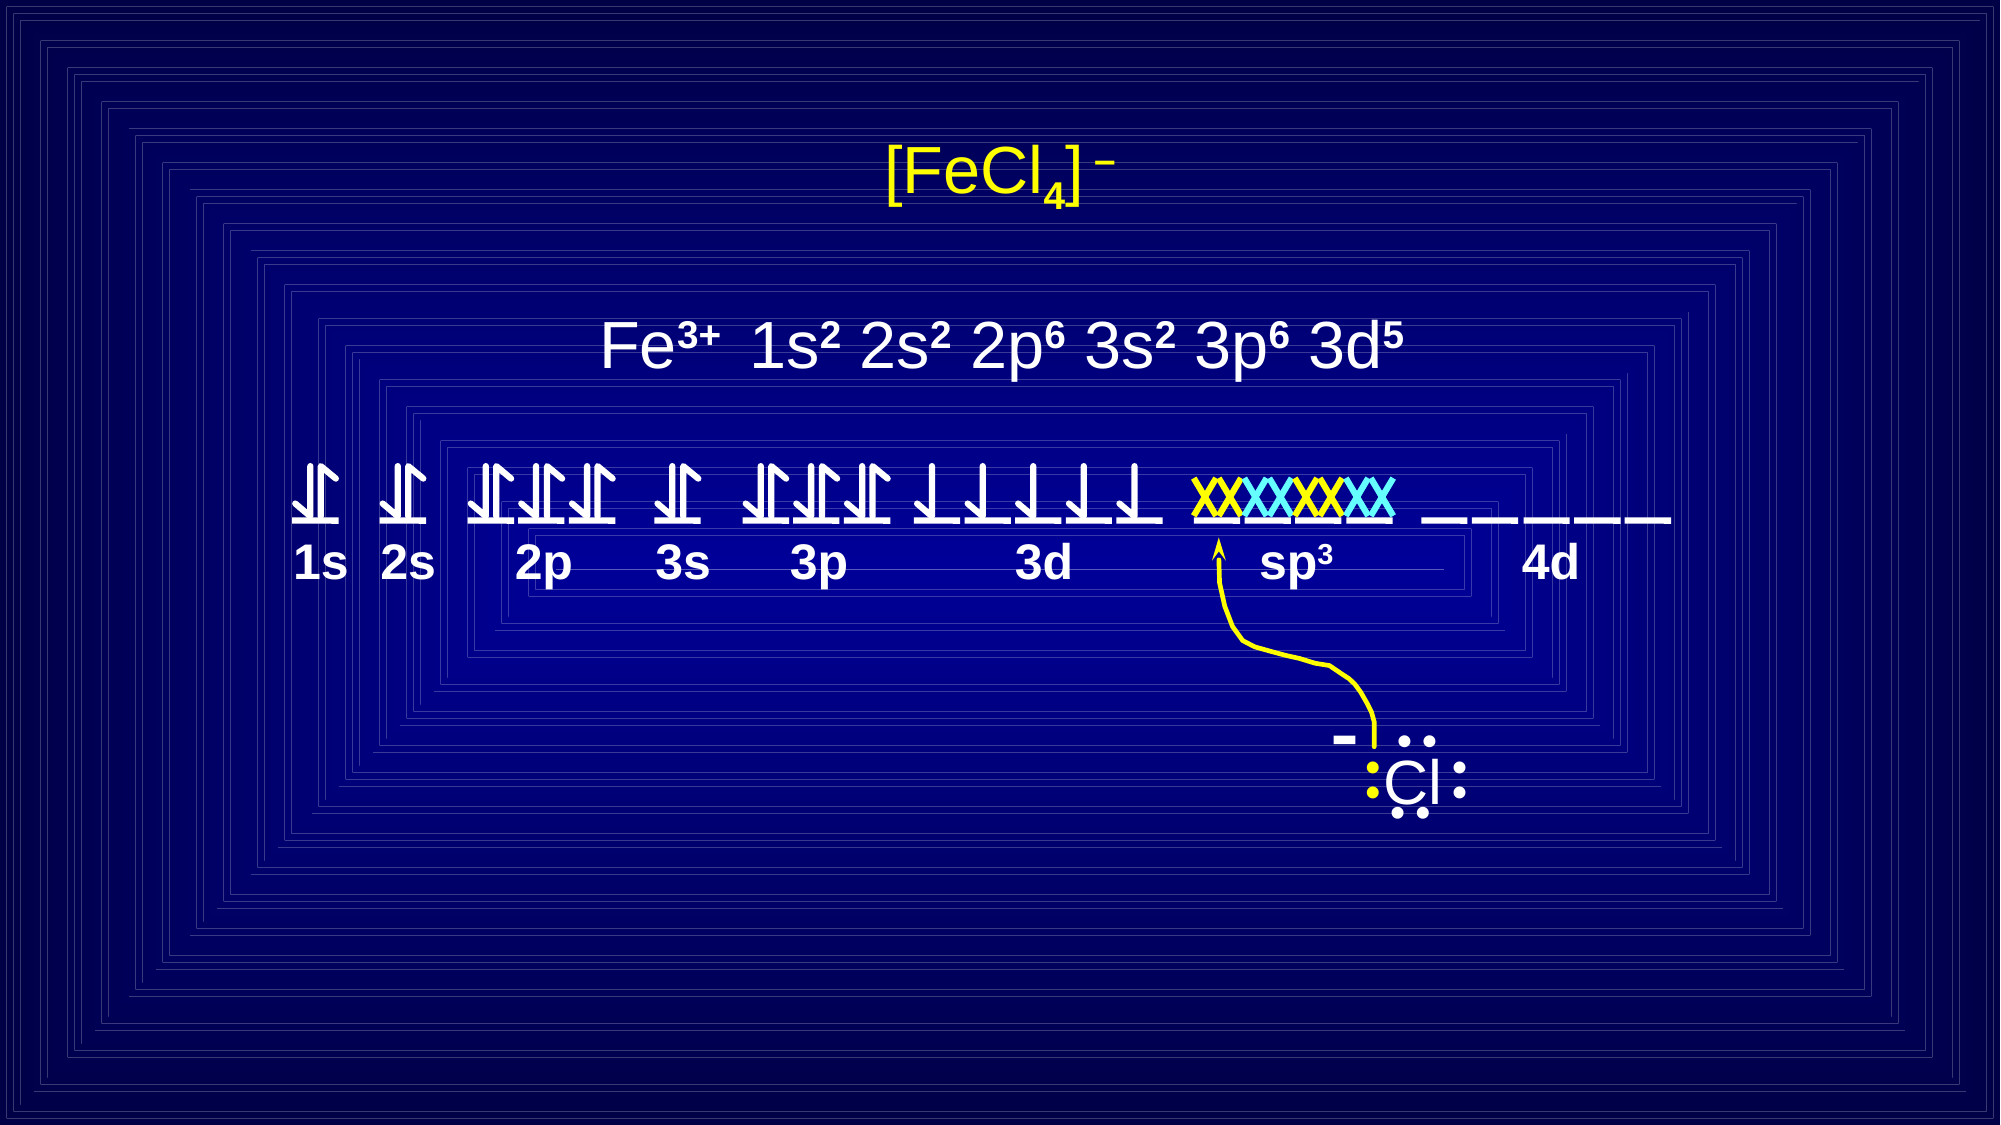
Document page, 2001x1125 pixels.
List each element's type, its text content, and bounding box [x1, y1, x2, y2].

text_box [1345, 478, 1394, 516]
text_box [1333, 717, 1484, 838]
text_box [292, 466, 1672, 521]
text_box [1244, 478, 1292, 516]
text_box Fe3+ 1s2 2s2 2p6 3s2 3p6 3d5 [584, 294, 1420, 390]
text_box [1223, 599, 1373, 717]
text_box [277, 522, 1596, 599]
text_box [1193, 478, 1242, 516]
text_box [1294, 478, 1343, 516]
title [FeCl4] – [99, 43, 1900, 225]
